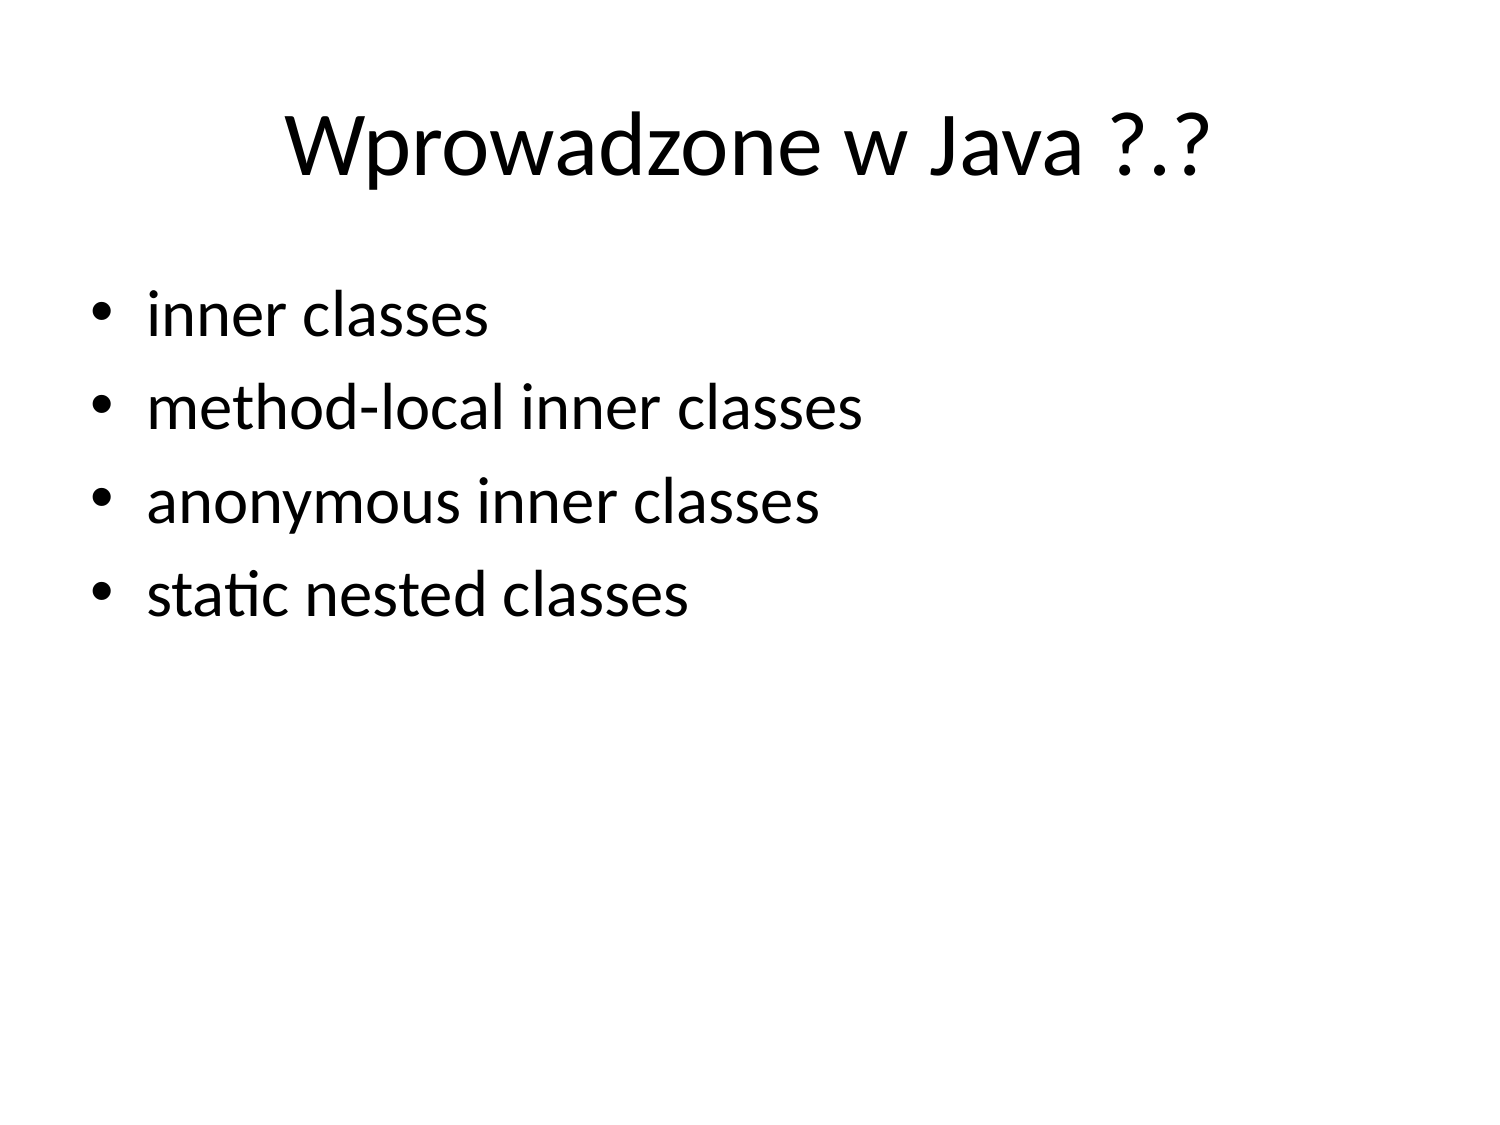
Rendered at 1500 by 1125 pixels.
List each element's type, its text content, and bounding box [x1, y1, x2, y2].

list inner classes method-local inner classes anonymous inner classes static nested classes [75, 262, 1425, 1005]
title Wprowadzone w Java ?.? [75, 45, 1425, 233]
